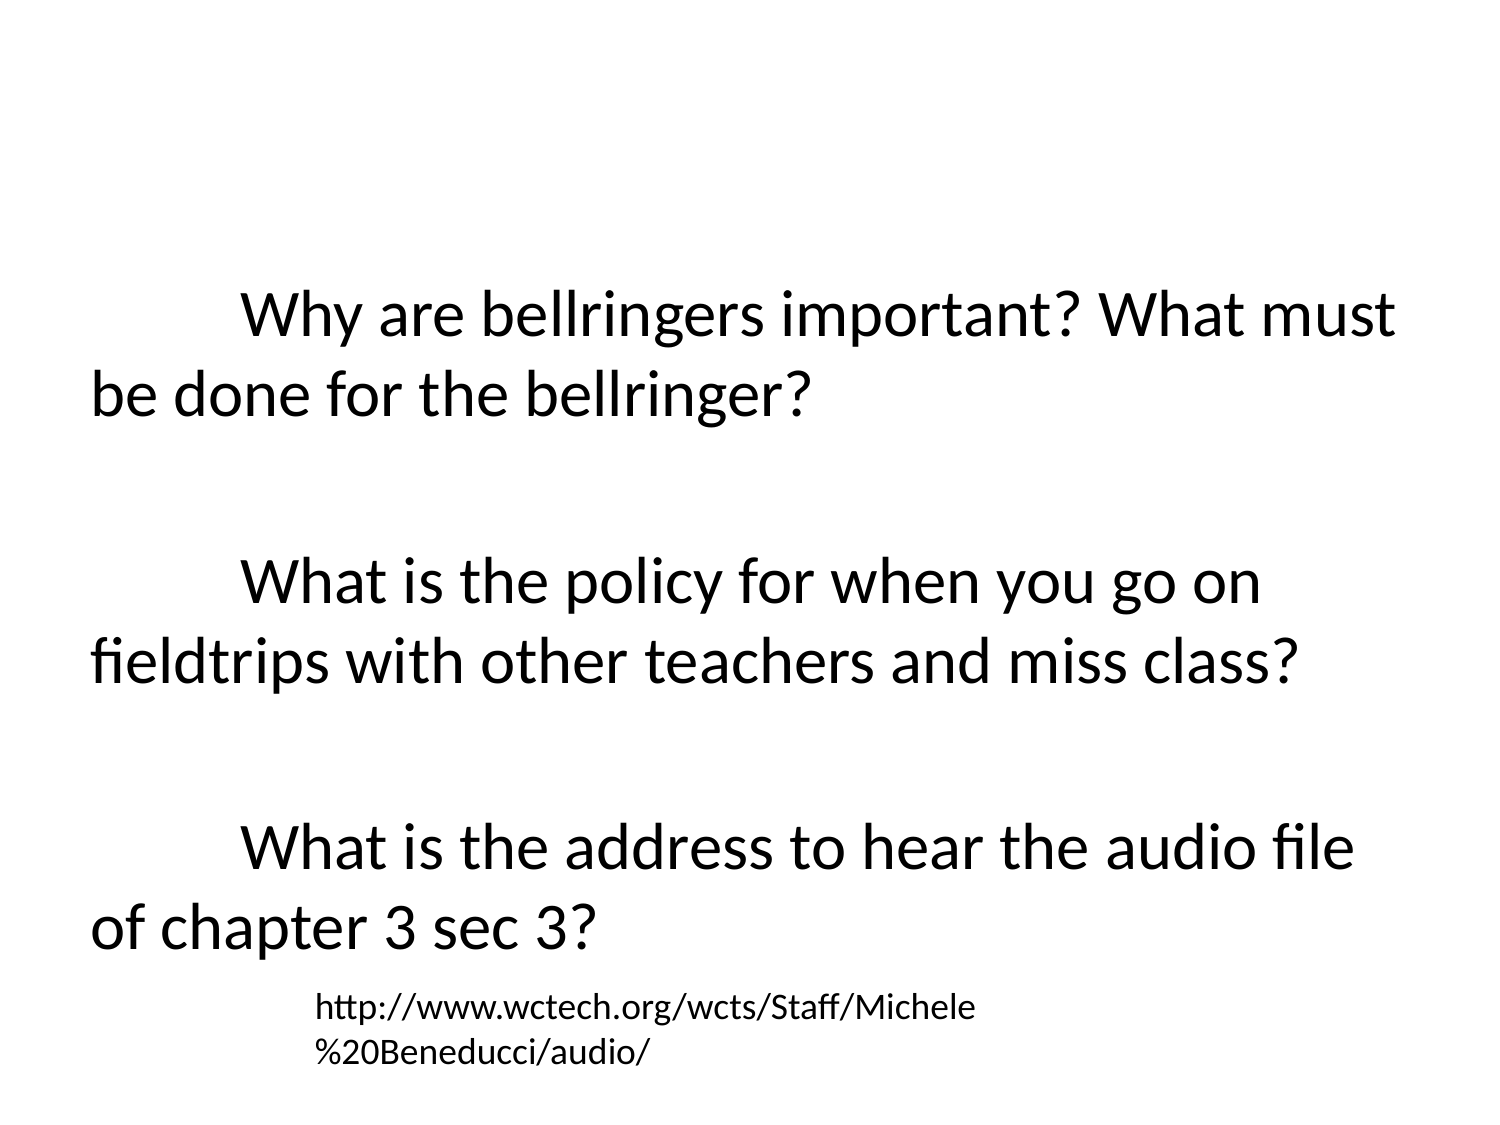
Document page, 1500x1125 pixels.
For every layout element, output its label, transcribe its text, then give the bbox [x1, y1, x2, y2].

list Why are bellringers important? What must be done for the bellringer? What is the policy for when you go on fieldtrips with other teachers and miss class? What is the address to hear the audio file of chapter 3 sec 3? [75, 262, 1425, 1005]
text_box http://www.wctech.org/wcts/Staff/Michele%20Beneducci/audio/ [299, 974, 1050, 1080]
